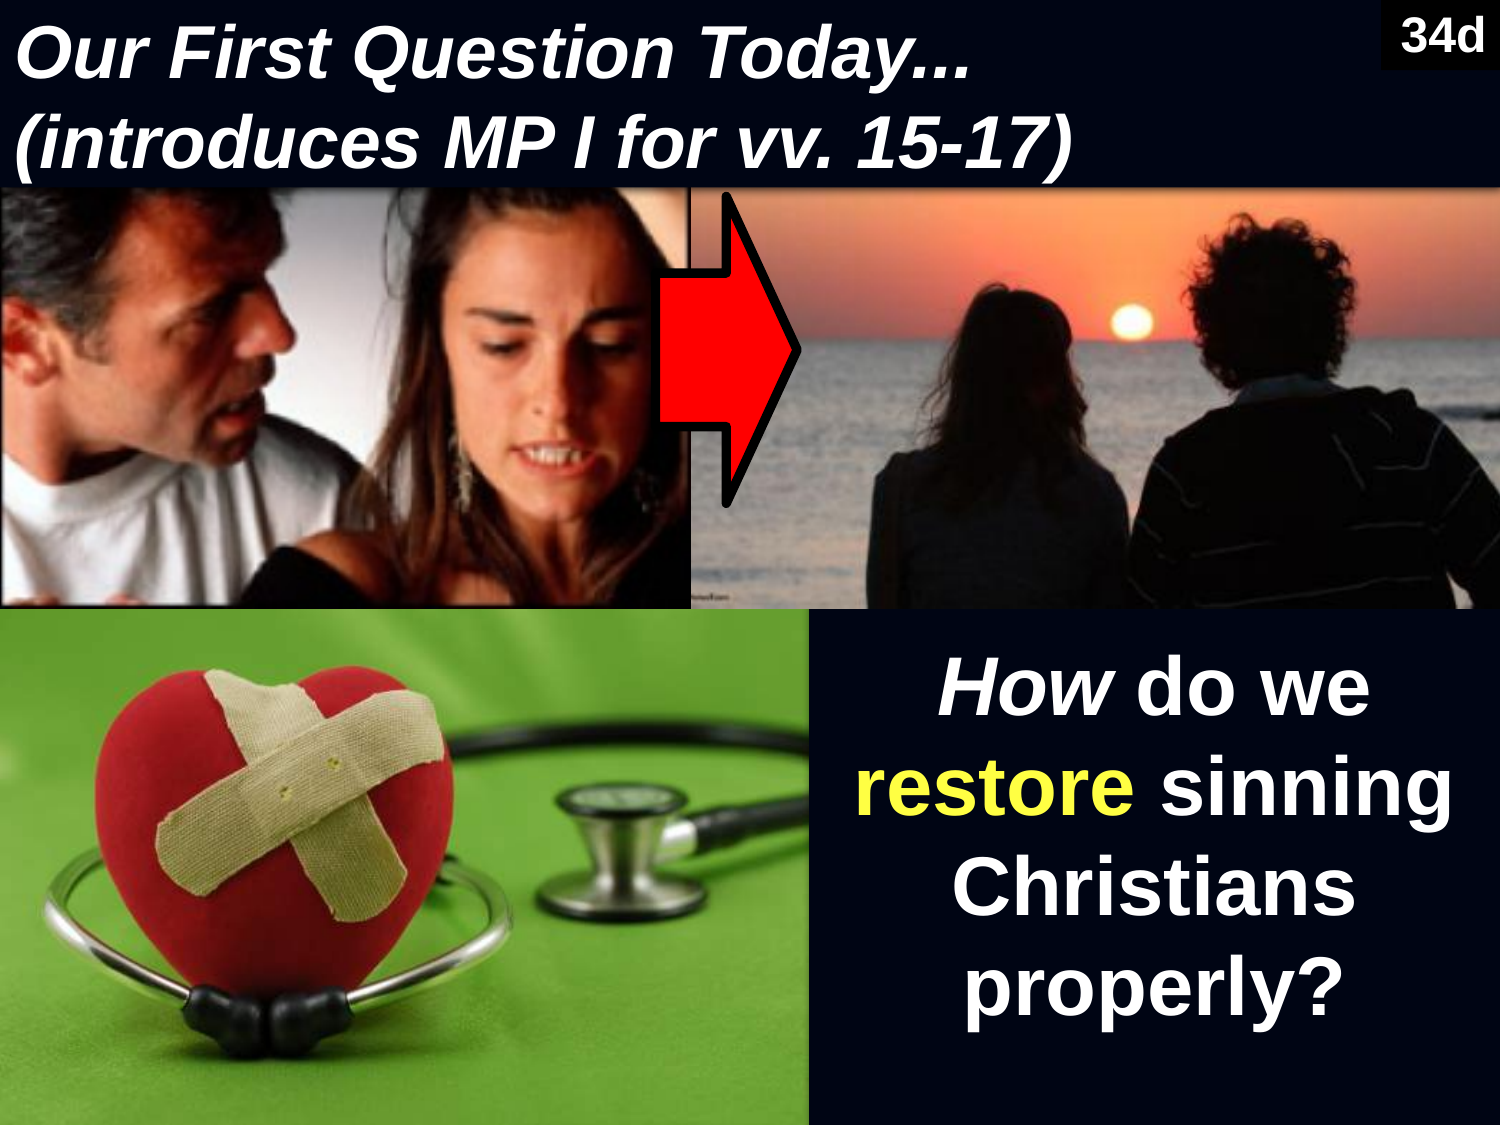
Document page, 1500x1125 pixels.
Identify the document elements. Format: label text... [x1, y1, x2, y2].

text_box Our First Question Today... (introduces MP I for vv. 15-17) [0, 0, 1381, 88]
text_box 34d [1381, 0, 1500, 55]
title How do we restore sinning Christians properly? [863, 618, 1500, 1125]
picture [0, 57, 1500, 1125]
